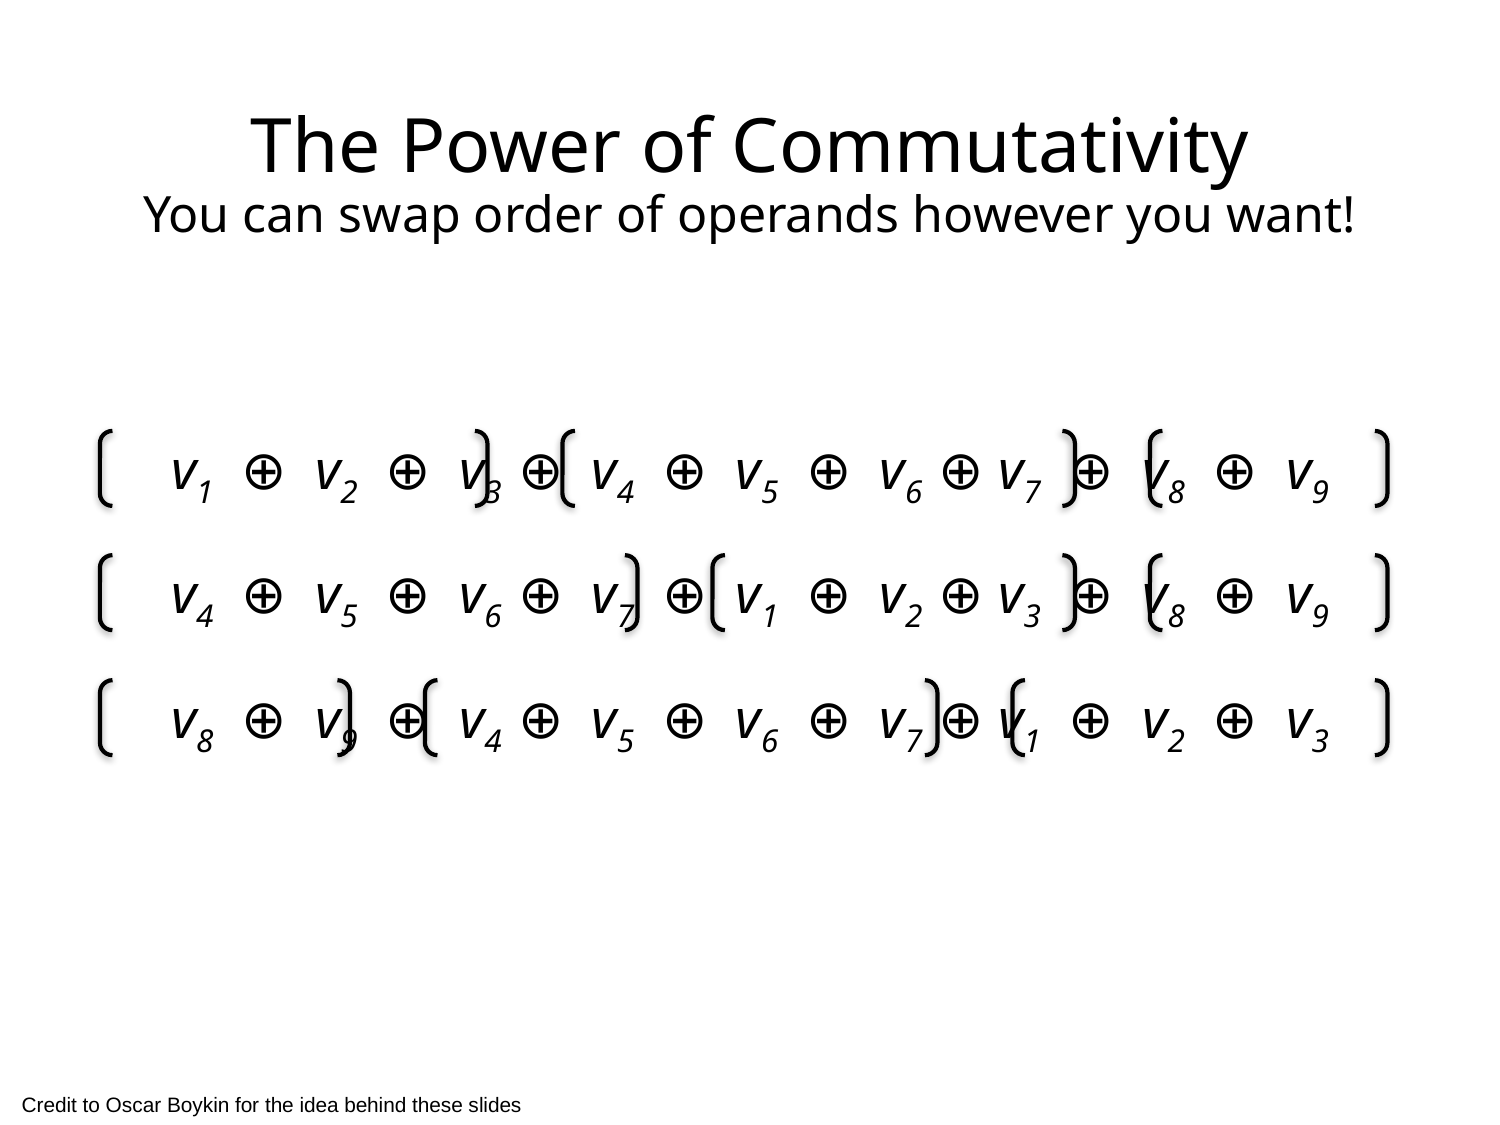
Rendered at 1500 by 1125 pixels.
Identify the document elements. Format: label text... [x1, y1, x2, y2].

text_box v8 ⊕ v9 ⊕ v4 ⊕ v5 ⊕ v6 ⊕ v7 ⊕ v1 ⊕ v2 ⊕ v3 [99, 677, 1400, 766]
text_box [1147, 553, 1390, 633]
text_box [1010, 678, 1390, 758]
text_box v1 ⊕ v2 ⊕ v3 ⊕ v4 ⊕ v5 ⊕ v6 ⊕ v7 ⊕ v8 ⊕ v9 [99, 428, 1400, 517]
text_box [560, 428, 1078, 509]
text_box v4 ⊕ v5 ⊕ v6 ⊕ v7 ⊕ v1 ⊕ v2 ⊕ v3 ⊕ v8 ⊕ v9 [99, 552, 1400, 641]
text_box Credit to Oscar Boykin for the idea behind these slides [6, 1084, 537, 1125]
text_box [710, 553, 1078, 633]
text_box [97, 553, 640, 633]
text_box [1147, 428, 1390, 509]
text_box [97, 678, 353, 758]
text_box You can swap order of operands however you want! [0, 174, 1500, 288]
text_box [97, 428, 490, 509]
text_box The Power of Commutativity [0, 90, 1500, 174]
text_box [422, 678, 940, 758]
